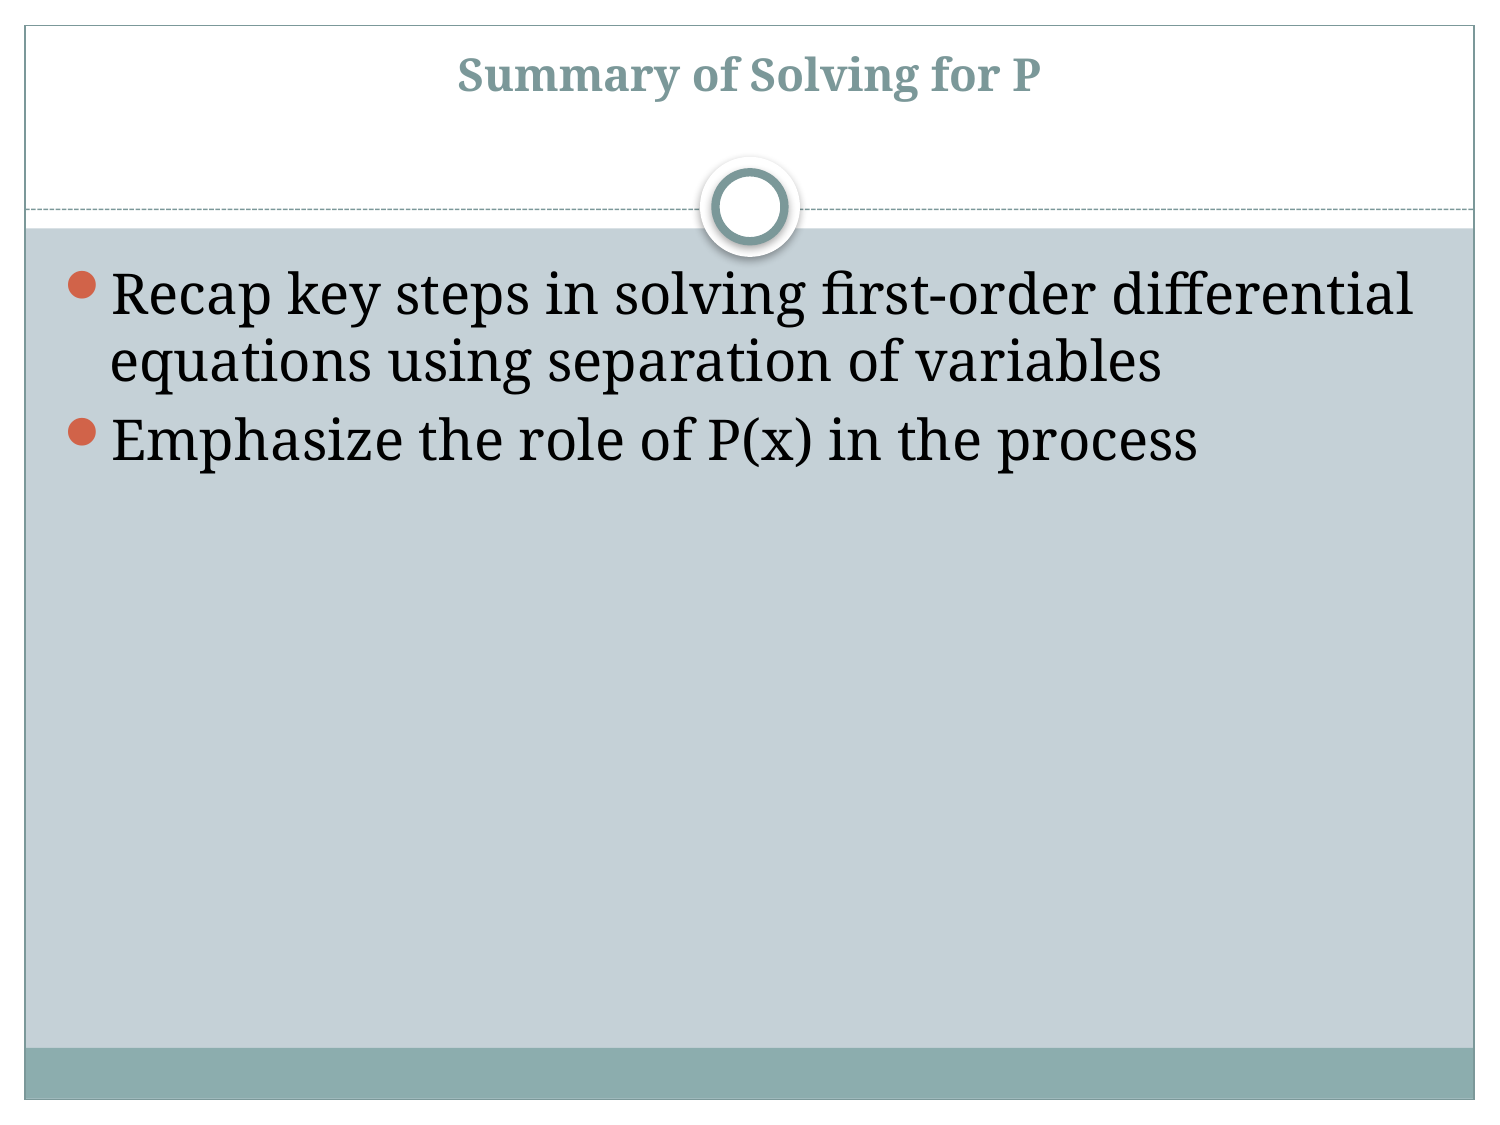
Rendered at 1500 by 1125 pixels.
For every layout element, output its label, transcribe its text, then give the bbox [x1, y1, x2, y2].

list Recap key steps in solving first-order differential equations using separation of variables Emphasize the role of P(x) in the process [49, 250, 1445, 1001]
title Summary of Solving for P [49, 37, 1450, 162]
